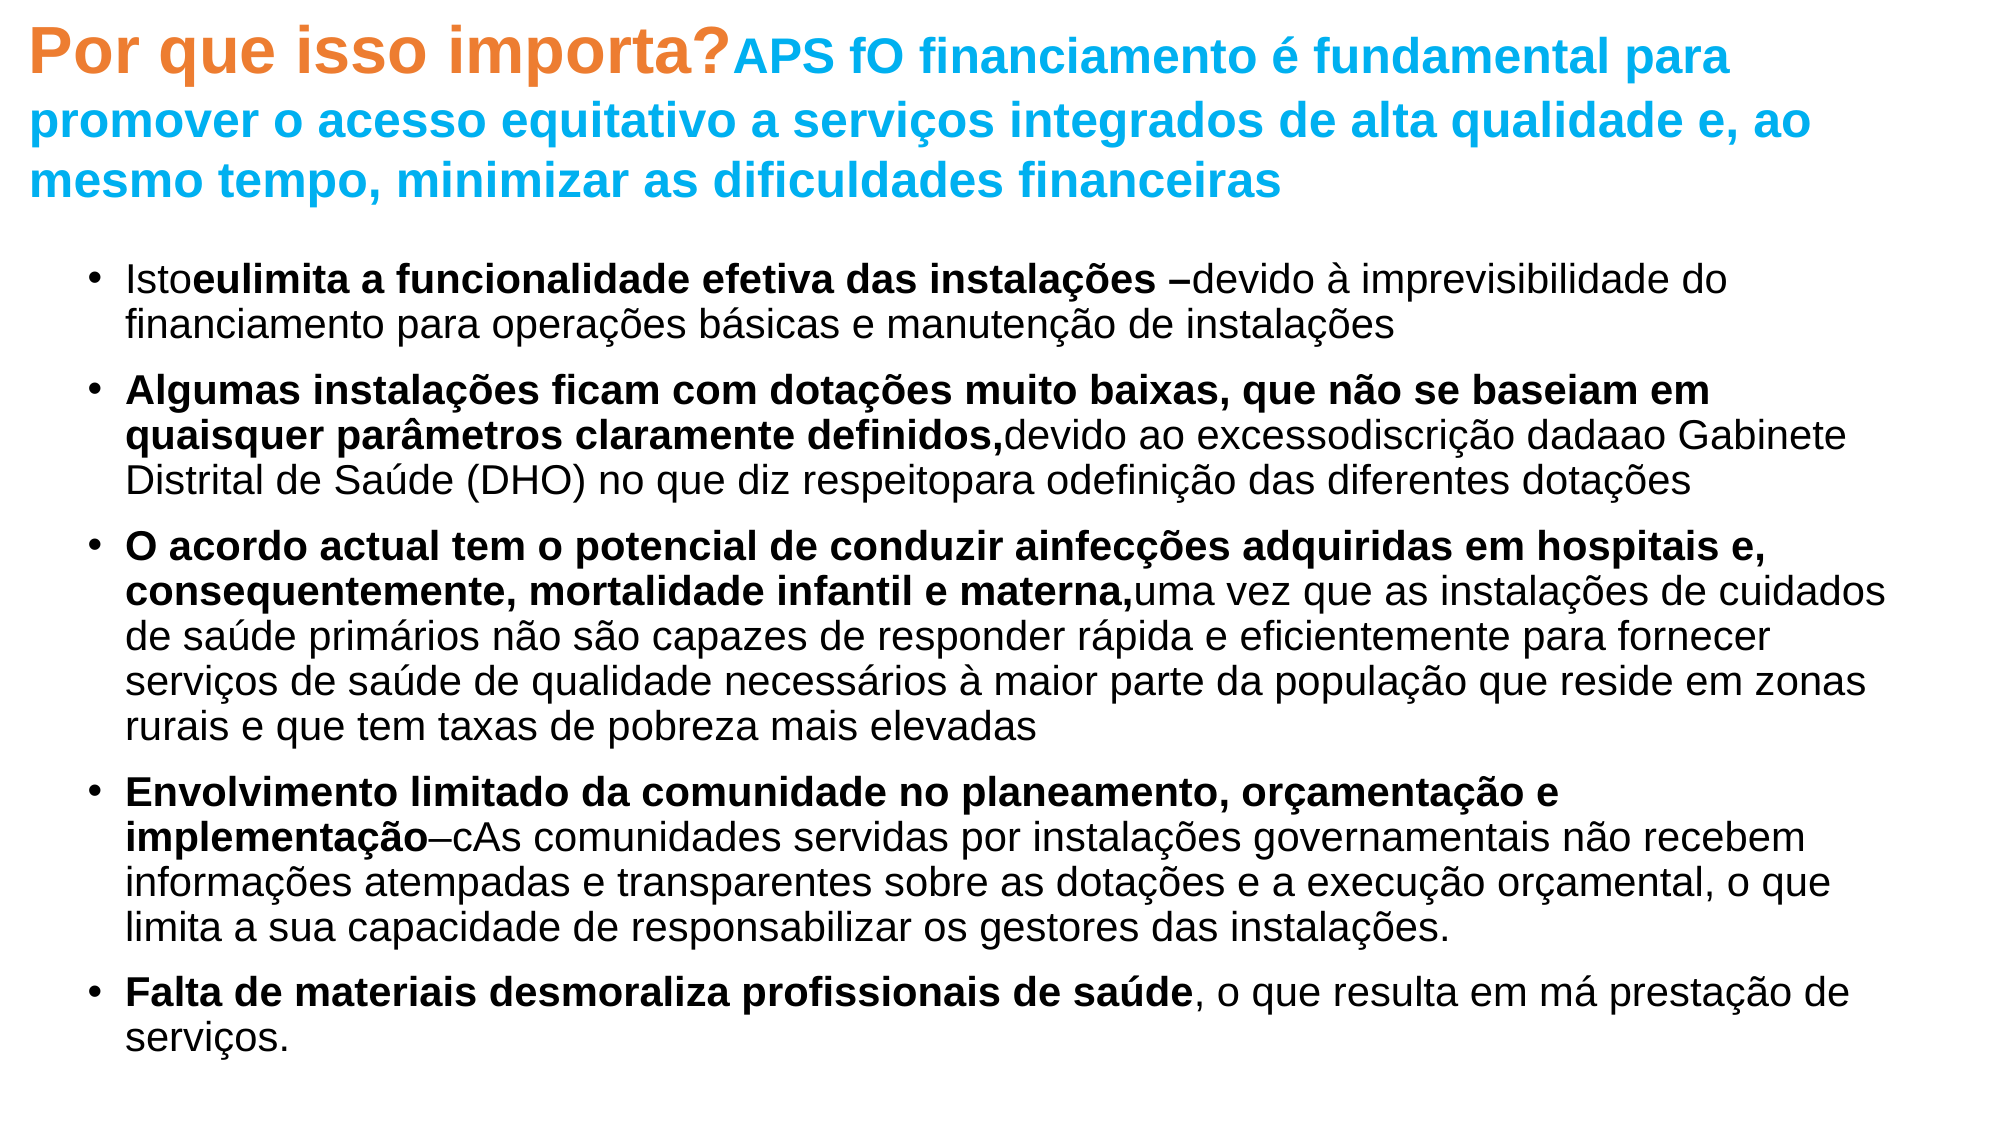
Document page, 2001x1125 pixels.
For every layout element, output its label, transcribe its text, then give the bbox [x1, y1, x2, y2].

list Istoeulimita a funcionalidade efetiva das instalações –devido à imprevisibilidade do financiamento para operações básicas e manutenção de instalações Algumas instalações ficam com dotações muito baixas, que não se baseiam em quaisquer parâmetros claramente definidos,devido ao excessodiscrição dadaao Gabinete Distrital de Saúde (DHO) no que diz respeitopara odefinição das diferentes dotações O acordo actual tem o potencial de conduzir ainfecções adquiridas em hospitais e, consequentemente, mortalidade infantil e materna,uma vez que as instalações de cuidados de saúde primários não são capazes de responder rápida e eficientemente para fornecer serviços de saúde de qualidade necessários à maior parte da população que reside em zonas rurais e que tem taxas de pobreza mais elevadas Envolvimento limitado da comunidade no planeamento, orçamentação e implementação–cAs comunidades servidas por instalações governamentais não recebem informações atempadas e transparentes sobre as dotações e a execução orçamental, o que limita a sua capacidade de responsabilizar os gestores das instalações. Falta de materiais desmoraliza profissionais de saúde, o que resulta em má prestação de serviços. [72, 249, 1905, 1066]
text_box Por que isso importa?APS fO financiamento é fundamental para promover o acesso equitativo a serviços integrados de alta qualidade e, ao mesmo tempo, minimizar as dificuldades financeiras [28, 7, 1946, 210]
